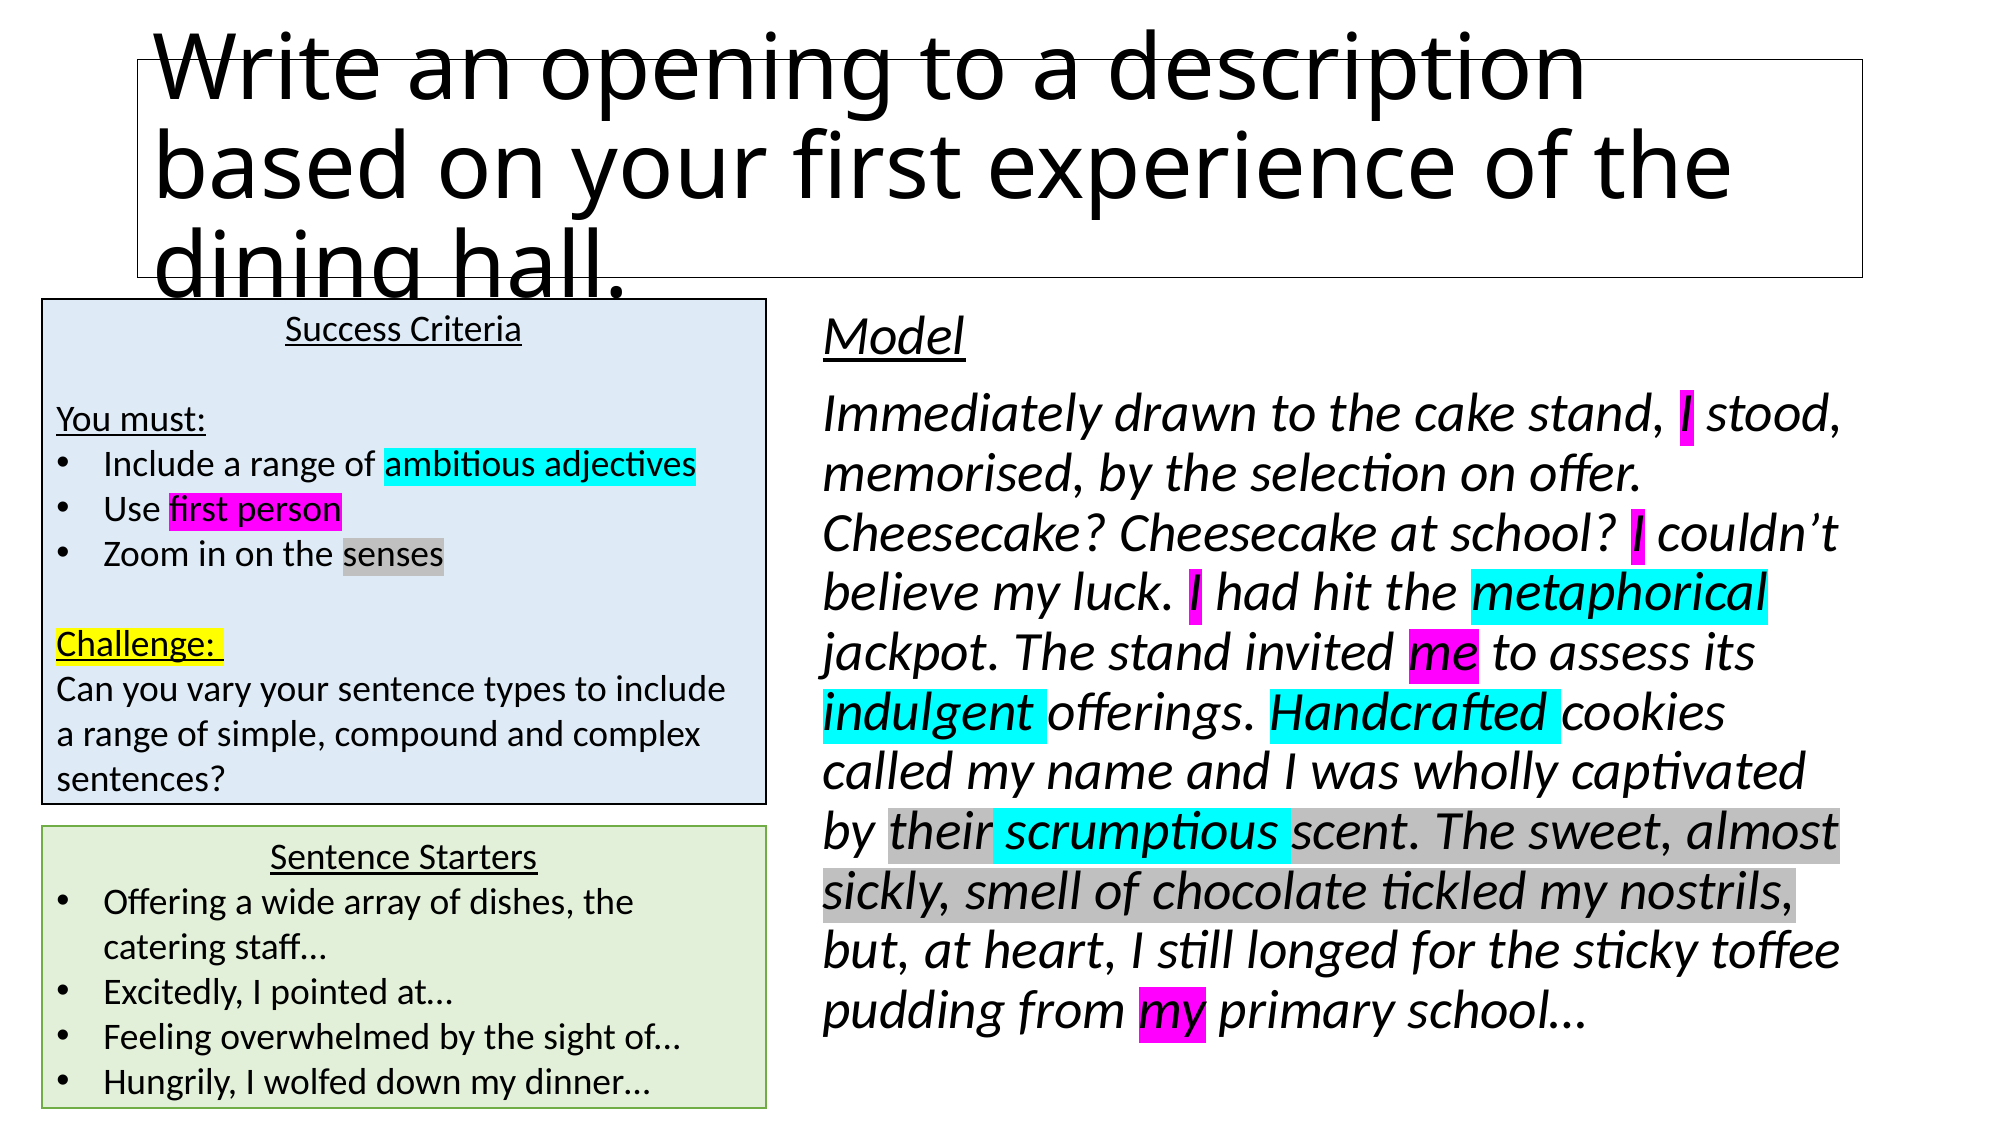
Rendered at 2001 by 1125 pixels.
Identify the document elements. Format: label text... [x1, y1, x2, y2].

list Model Immediately drawn to the cake stand, I stood, memorised, by the selection on offer. Cheesecake? Cheesecake at school? I couldn’t believe my luck. I had hit the metaphorical jackpot. The stand invited me to assess its indulgent offerings. Handcrafted cookies called my name and I was wholly captivated by their scrumptious scent. The sweet, almost sickly, smell of chocolate tickled my nostrils, but, at heart, I still longed for the sticky toffee pudding from my primary school… [807, 299, 1863, 1096]
text_box Success Criteria You must: Include a range of ambitious adjectives Use first person Zoom in on the senses Challenge: Can you vary your sentence types to include a range of simple, compound and complex sentences? [41, 298, 767, 805]
title Write an opening to a description based on your first experience of the dining hall. [137, 59, 1863, 278]
text_box Sentence Starters Offering a wide array of dishes, the catering staff… Excitedly, I pointed at… Feeling overwhelmed by the sight of... Hungrily, I wolfed down my dinner… [41, 825, 767, 1109]
